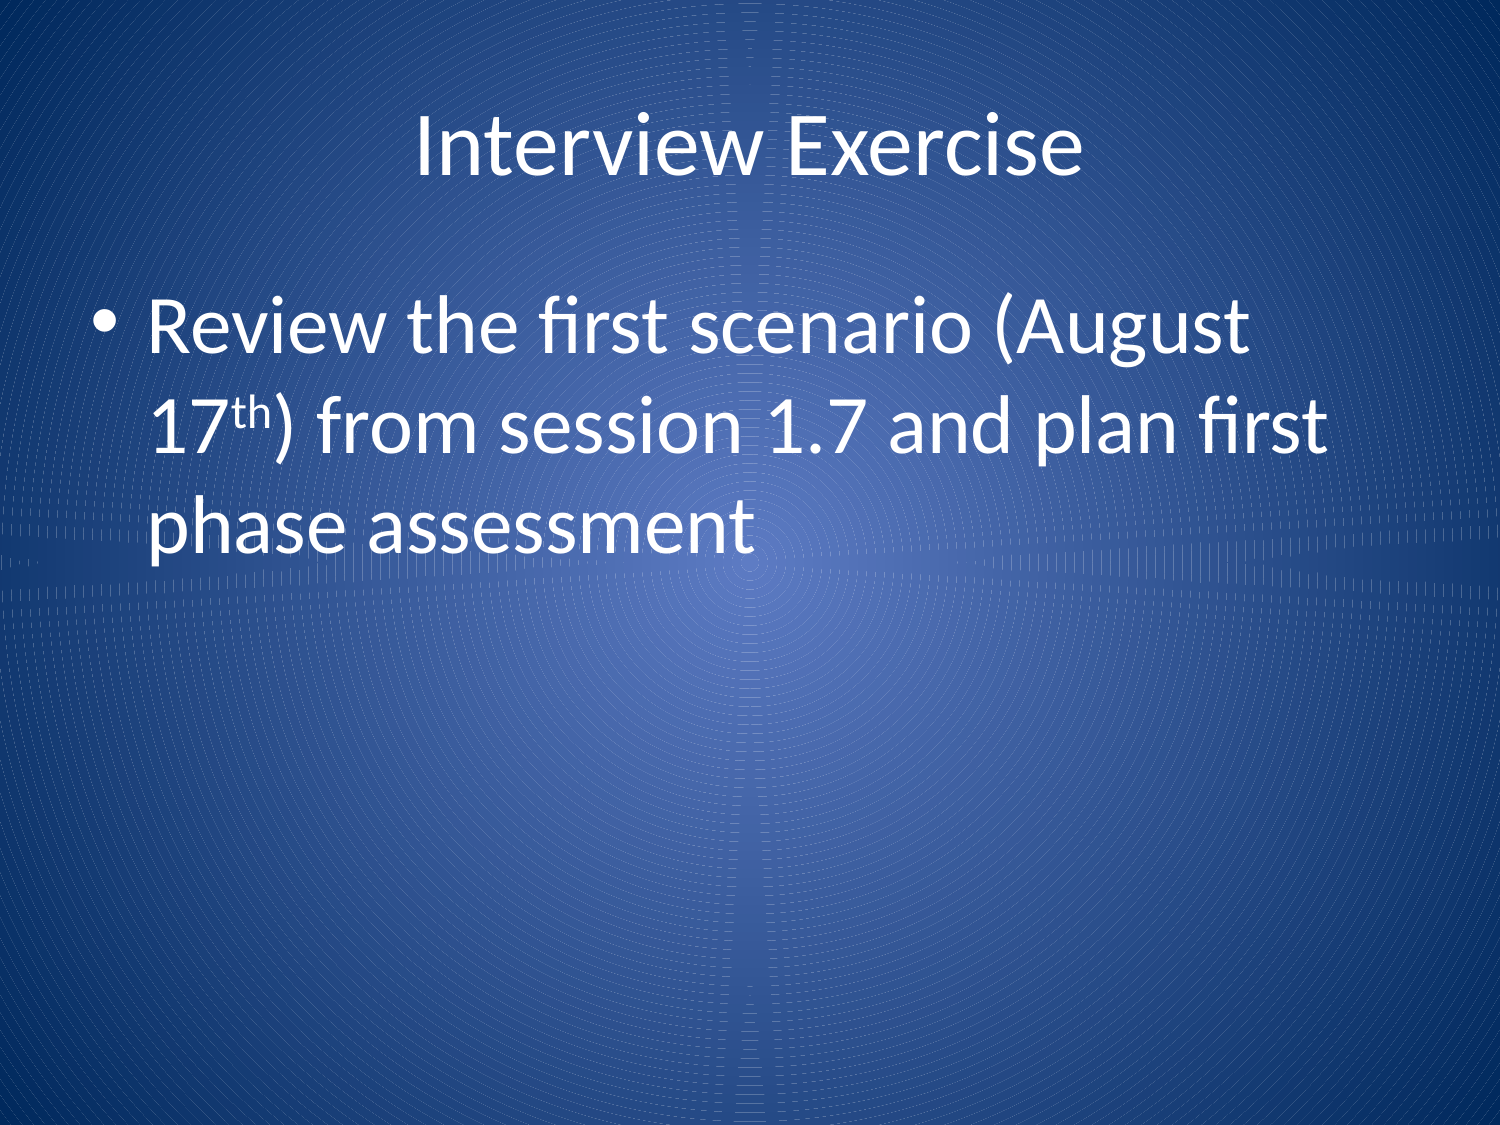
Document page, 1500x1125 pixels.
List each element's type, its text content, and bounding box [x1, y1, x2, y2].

list Review the first scenario (August 17th) from session 1.7 and plan first phase assessment [75, 262, 1425, 1005]
title Interview Exercise [75, 45, 1425, 233]
